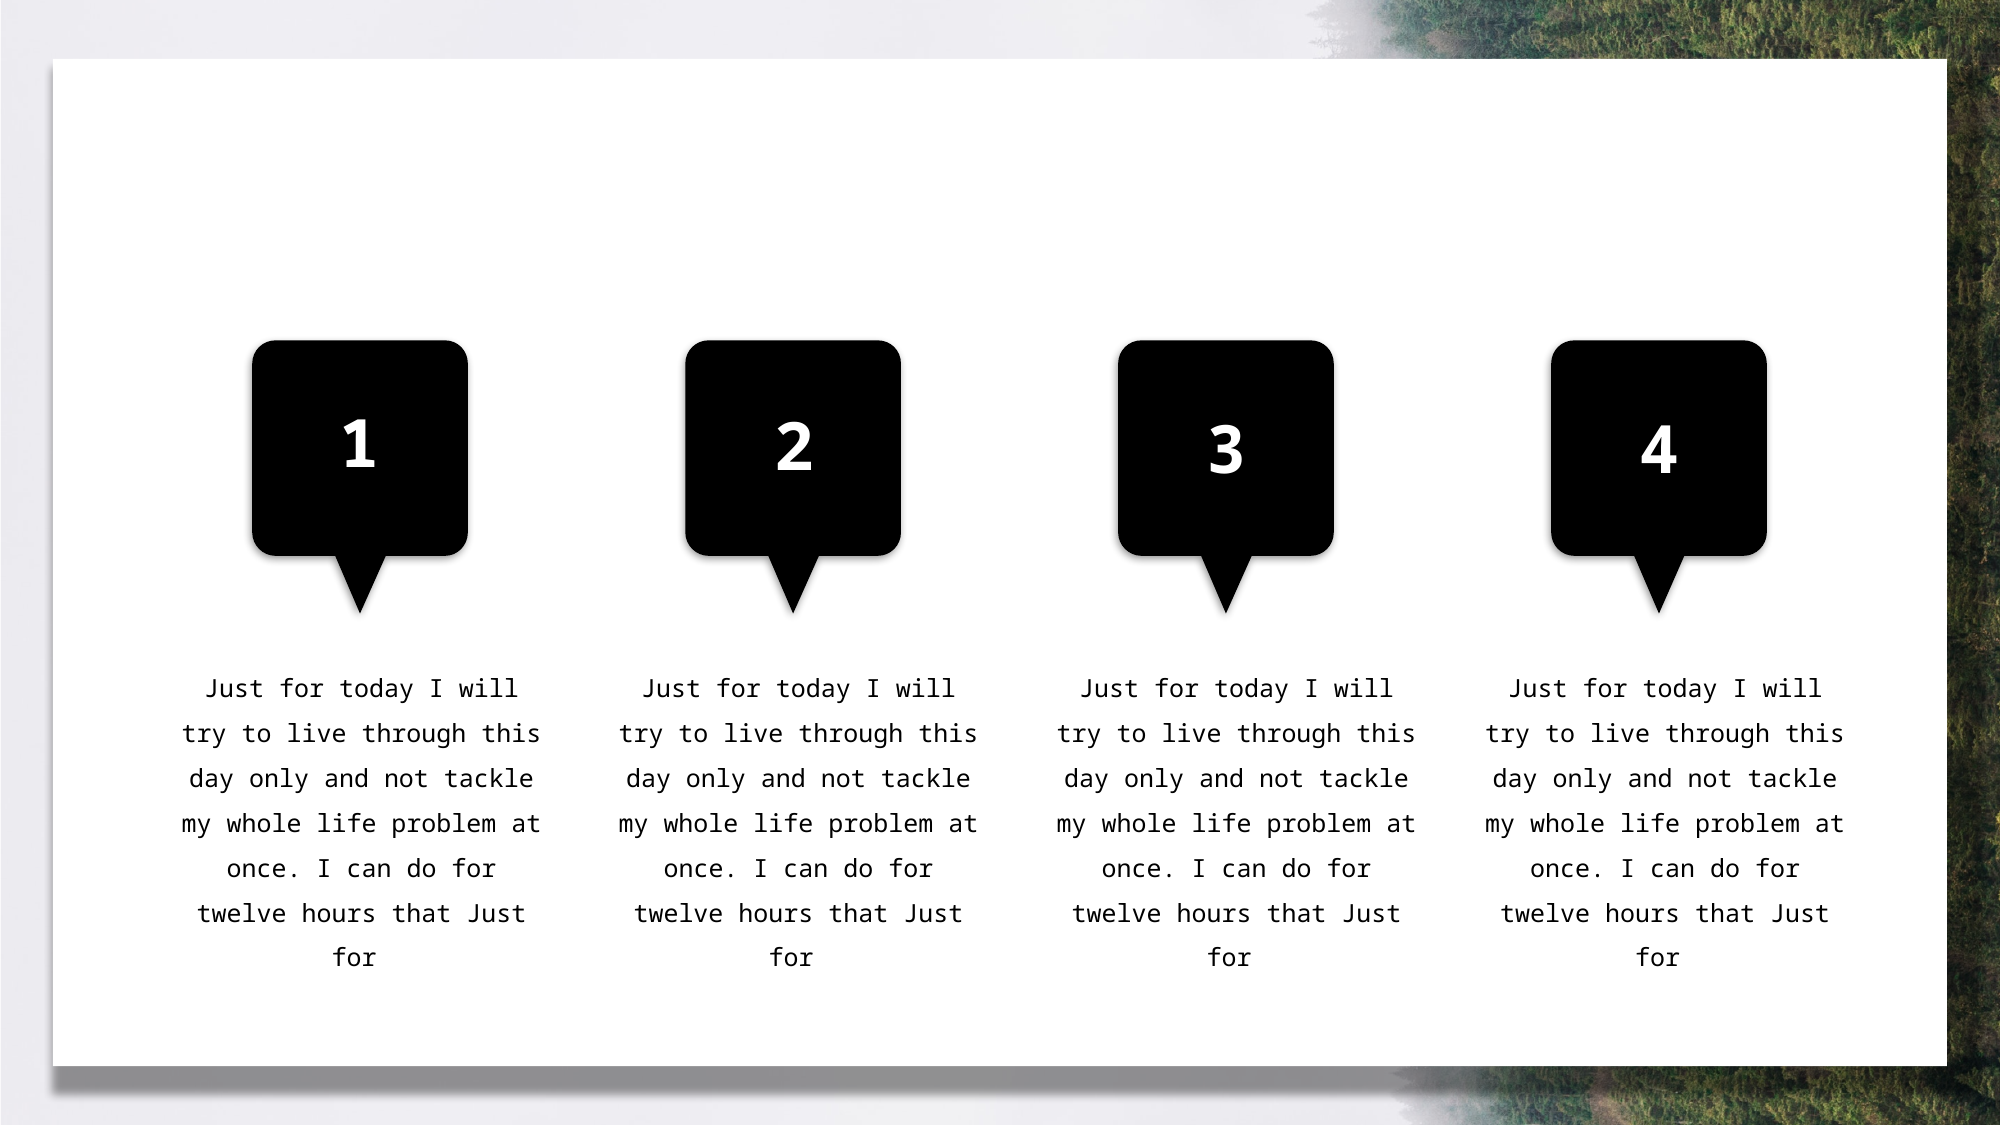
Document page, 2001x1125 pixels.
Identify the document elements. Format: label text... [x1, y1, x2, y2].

text_box [52, 58, 437, 1067]
text_box [1563, 339, 1768, 617]
text_box 1 [325, 393, 395, 489]
text_box Just for today I will try to live through this day only and not tackle my whole life problem at once. I can do for twelve hours that Just for [1563, 650, 1866, 980]
text_box [251, 339, 437, 617]
text_box [1563, 58, 1948, 1067]
text_box 4 [1624, 399, 1694, 494]
picture [3, 0, 1998, 1125]
text_box Just for today I will try to live through this day only and not tackle my whole life problem at once. I can do for twelve hours that Just for [161, 650, 437, 980]
